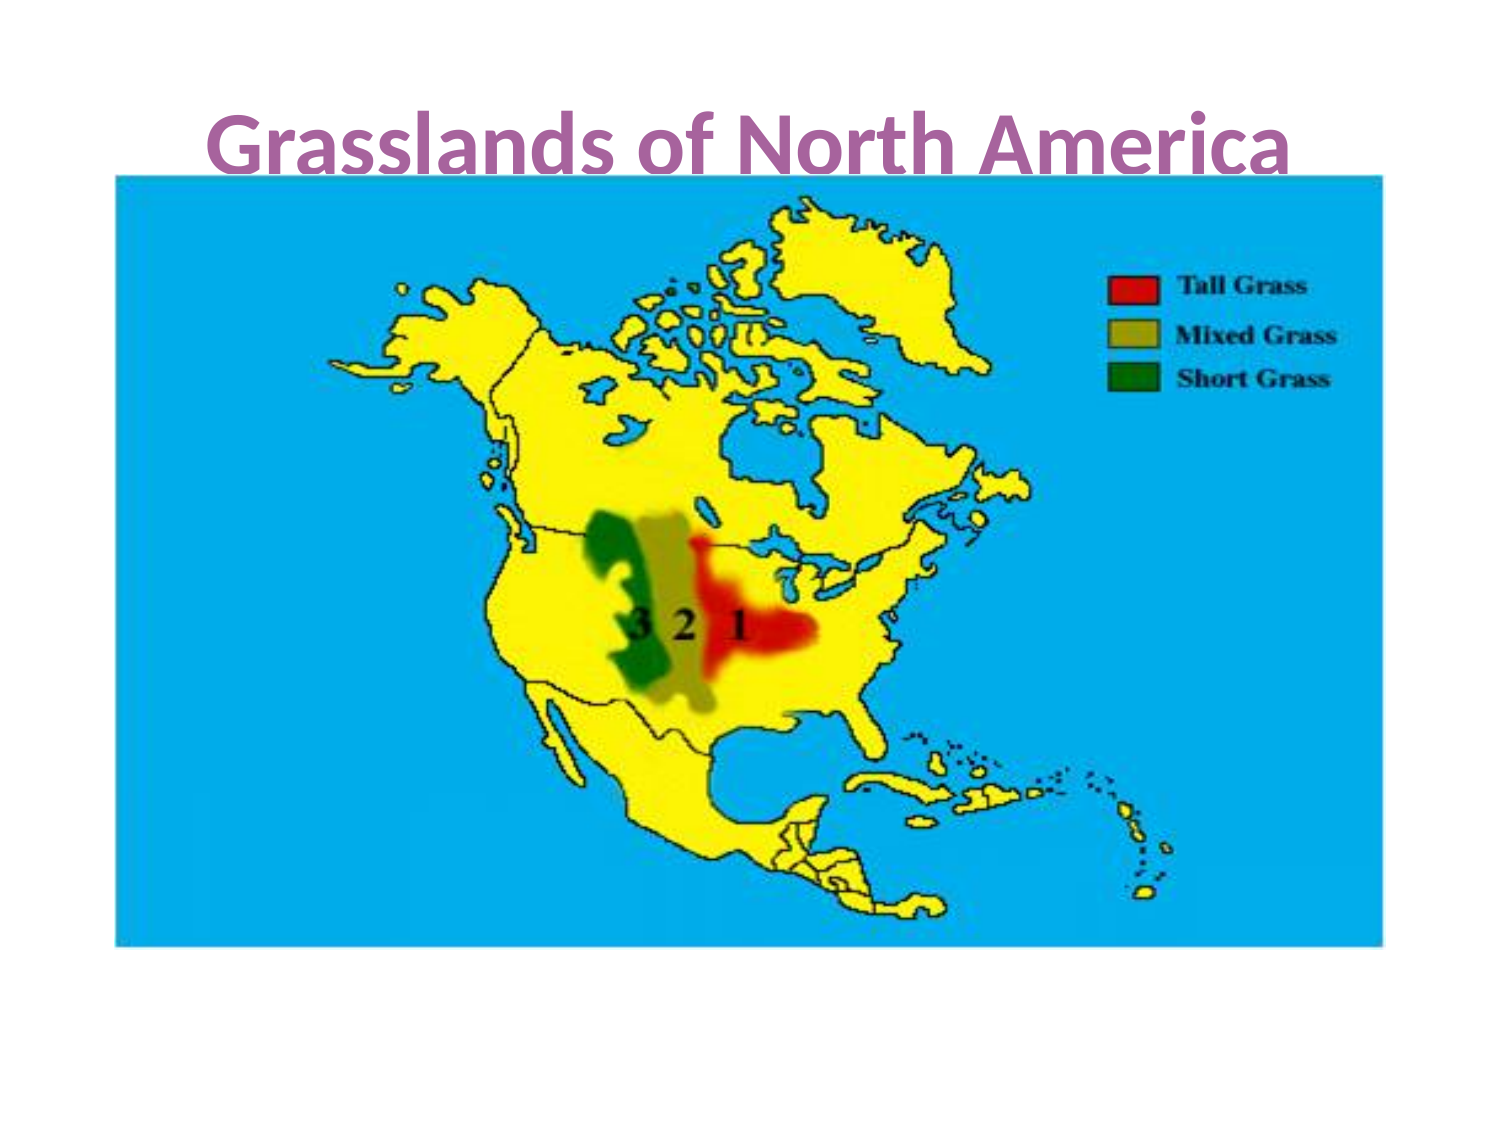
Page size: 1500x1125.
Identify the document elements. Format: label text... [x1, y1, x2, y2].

title Grasslands of North America [75, 45, 1425, 233]
picture [114, 174, 1386, 951]
